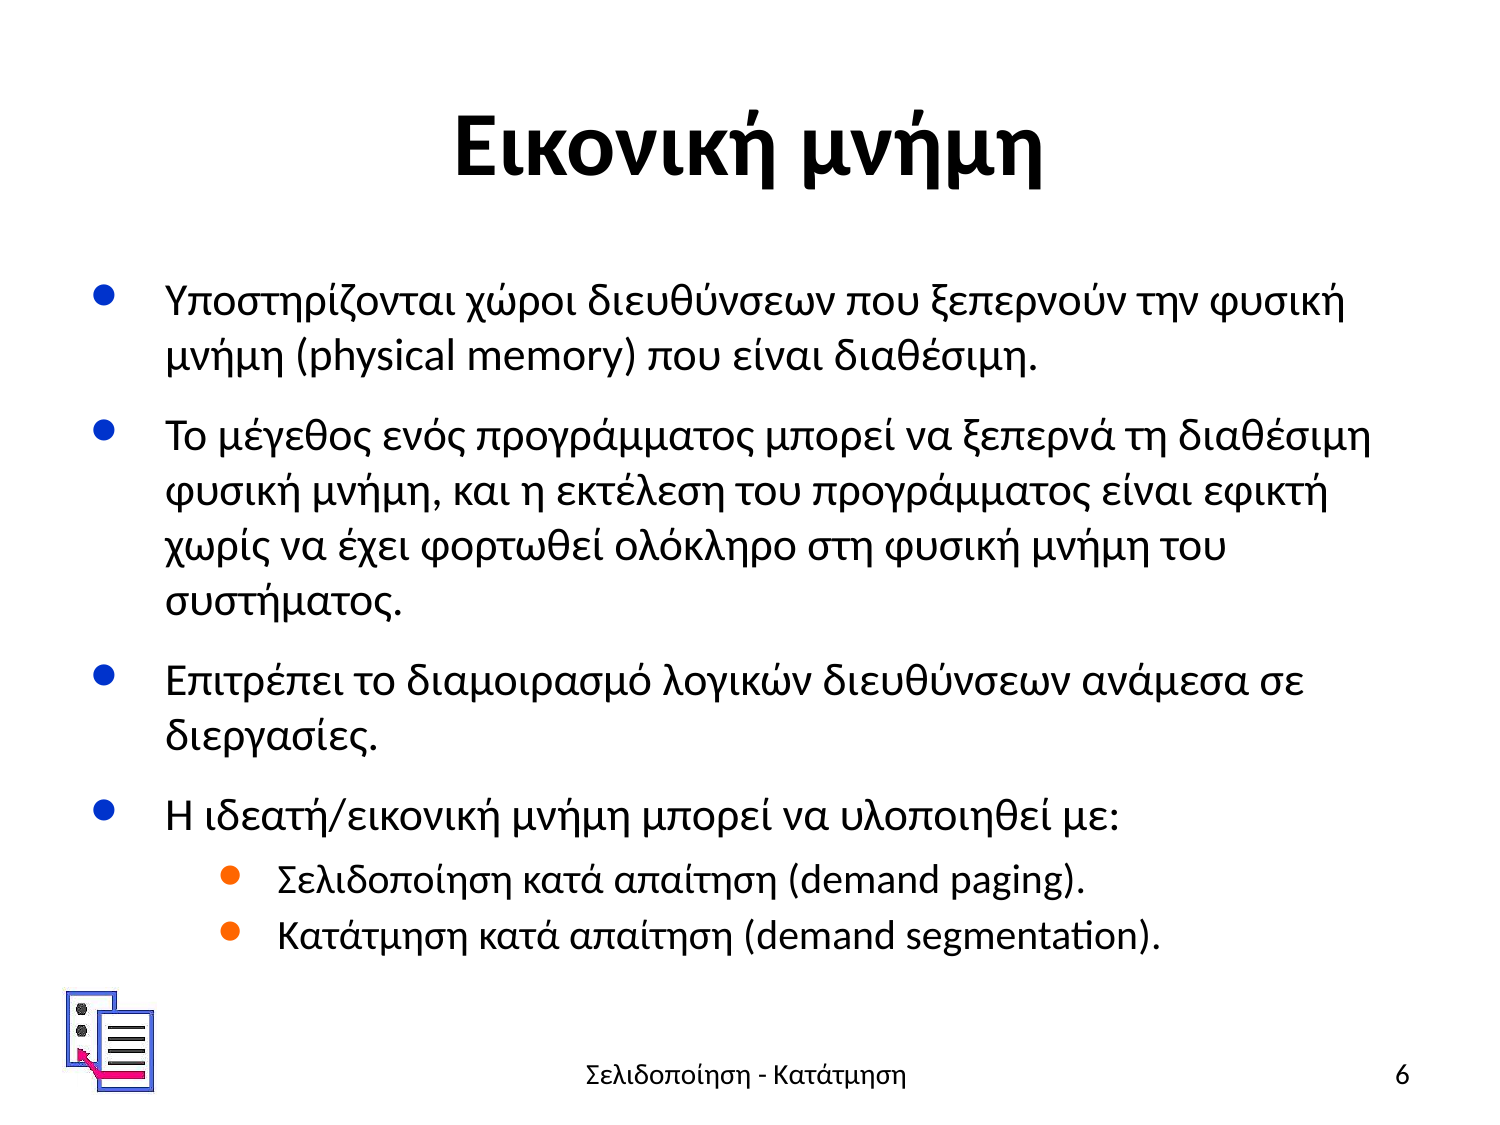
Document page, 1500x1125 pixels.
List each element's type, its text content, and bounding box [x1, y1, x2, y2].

footer Σελιδοποίηση - Κατάτμηση [512, 1042, 988, 1103]
title Εικονική μνήμη [75, 45, 1425, 233]
picture [62, 987, 158, 1095]
slide_number 6 [1074, 1042, 1425, 1103]
list Υποστηρίζονται χώροι διευθύνσεων που ξεπερνούν την φυσική μνήμη (physical memory) που είναι διαθέσιμη. Το μέγεθος ενός προγράμματος μπορεί να ξεπερνά τη διαθέσιμη φυσική μνήμη, και η εκτέλεση του προγράμματος είναι εφικτή χωρίς να έχει φορτωθεί ολόκληρο στη φυσική μνήμη του συστήματος. Επιτρέπει το διαμοιρασμό λογικών διευθύνσεων ανάμεσα σε διεργασίες. Η ιδεατή/εικονική μνήμη μπορεί να υλοποιηθεί με: Σελιδοποίηση κατά απαίτηση (demand paging). Κατάτμηση κατά απαίτηση (demand segmentation). [75, 262, 1425, 1005]
